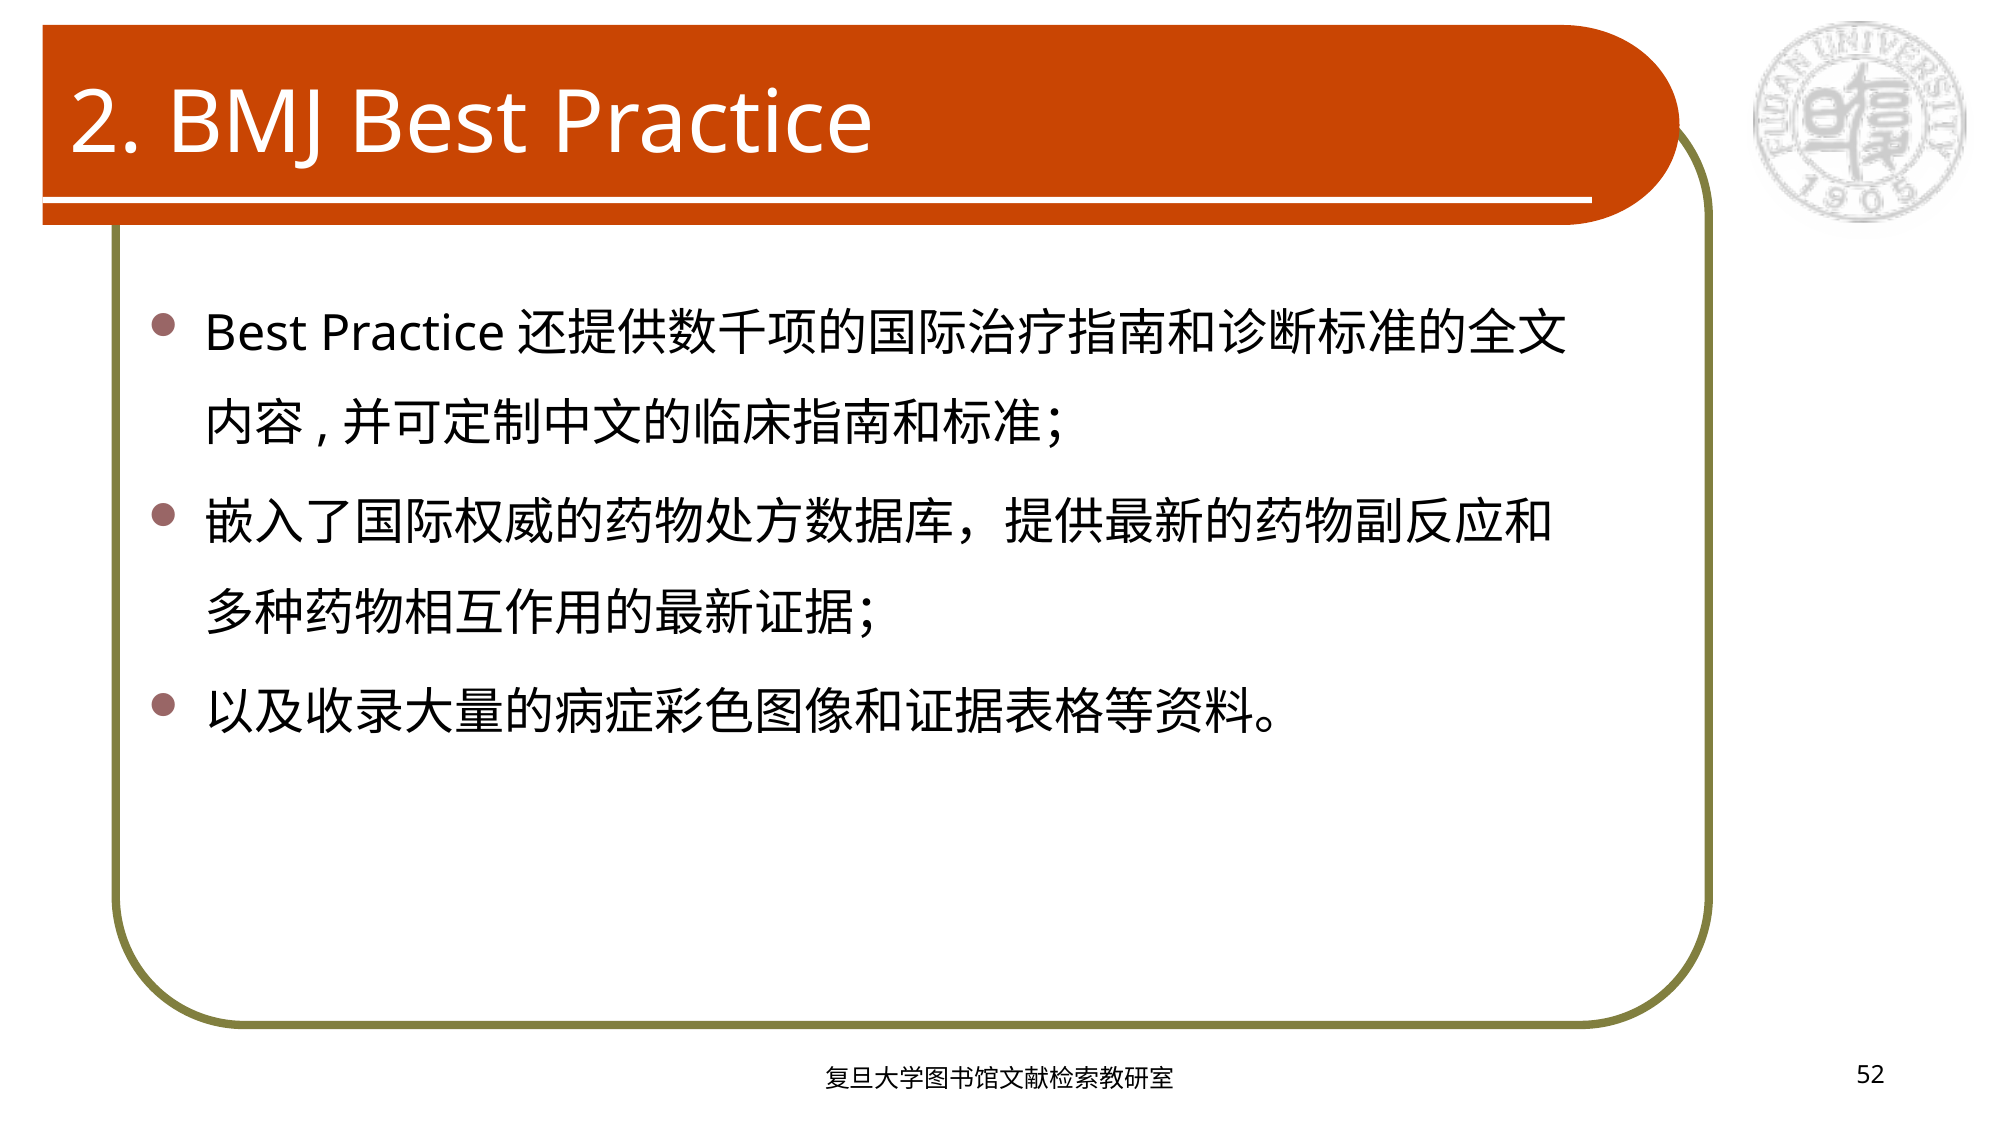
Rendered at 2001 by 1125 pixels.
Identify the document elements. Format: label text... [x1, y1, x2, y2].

footer 复旦大学图书馆文献检索教研室 [683, 1024, 1317, 1101]
slide_number 52 [1433, 1024, 1901, 1101]
title 2. BMJ Best Practice [54, 42, 1591, 193]
list Best Practice还提供数千项的国际治疗指南和诊断标准的全文内容,并可定制中文的临床指南和标准； 嵌入了国际权威的药物处方数据库，提供最新的药物副反应和多种药物相互作用的最新证据； 以及收录大量的病症彩色图像和证据表格等资料。 [133, 262, 1615, 988]
